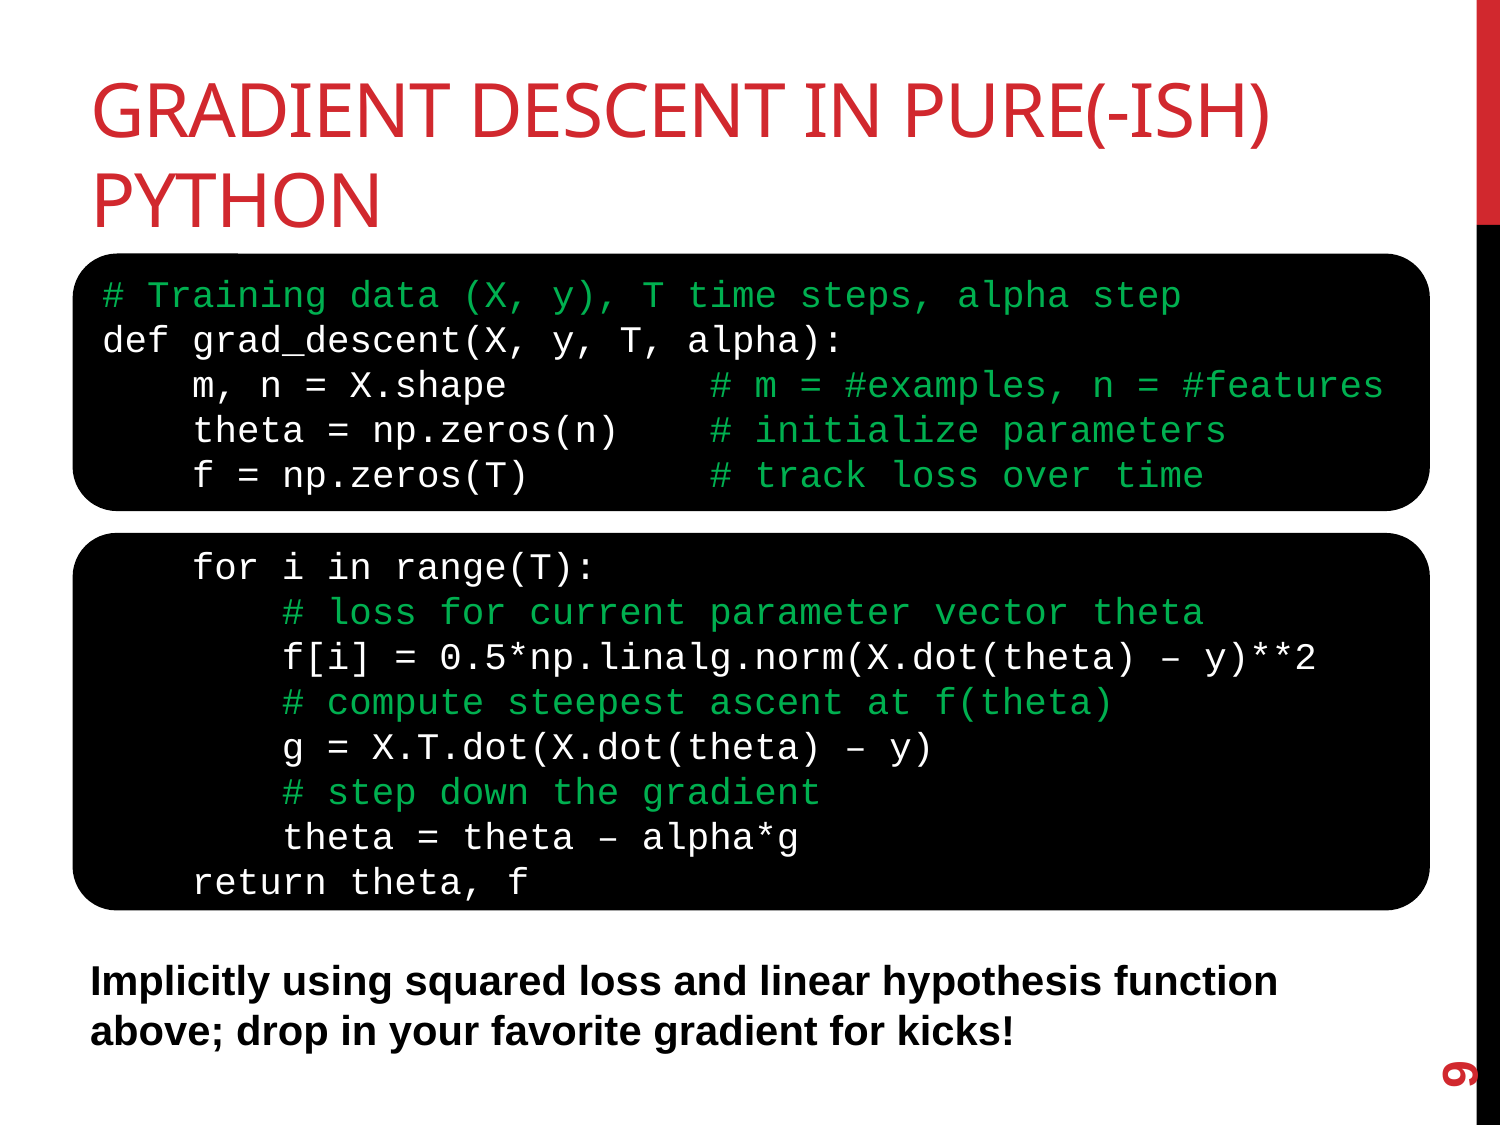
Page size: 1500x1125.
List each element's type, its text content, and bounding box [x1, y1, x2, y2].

title Gradient descent in Pure(-ish) python [75, 25, 1329, 250]
list Implicitly using squared loss and linear hypothesis function above; drop in your favorite gradient for kicks! [75, 946, 1325, 1064]
text_box for i in range(T): # loss for current parameter vector theta f[i] = 0.5*np.linalg.norm(X.dot(theta) – y)**2 # compute steepest ascent at f(theta) g = X.T.dot(X.dot(theta) – y) # step down the gradient theta = theta – alpha*g return theta, f [72, 532, 1430, 911]
text_box # Training data (X, y), T time steps, alpha step def grad_descent(X, y, T, alpha): m, n = X.shape # m = #examples, n = #features theta = np.zeros(n) # initialize parameters f = np.zeros(T) # track loss over time [72, 253, 1430, 512]
slide_number 9 [1427, 887, 1488, 1104]
